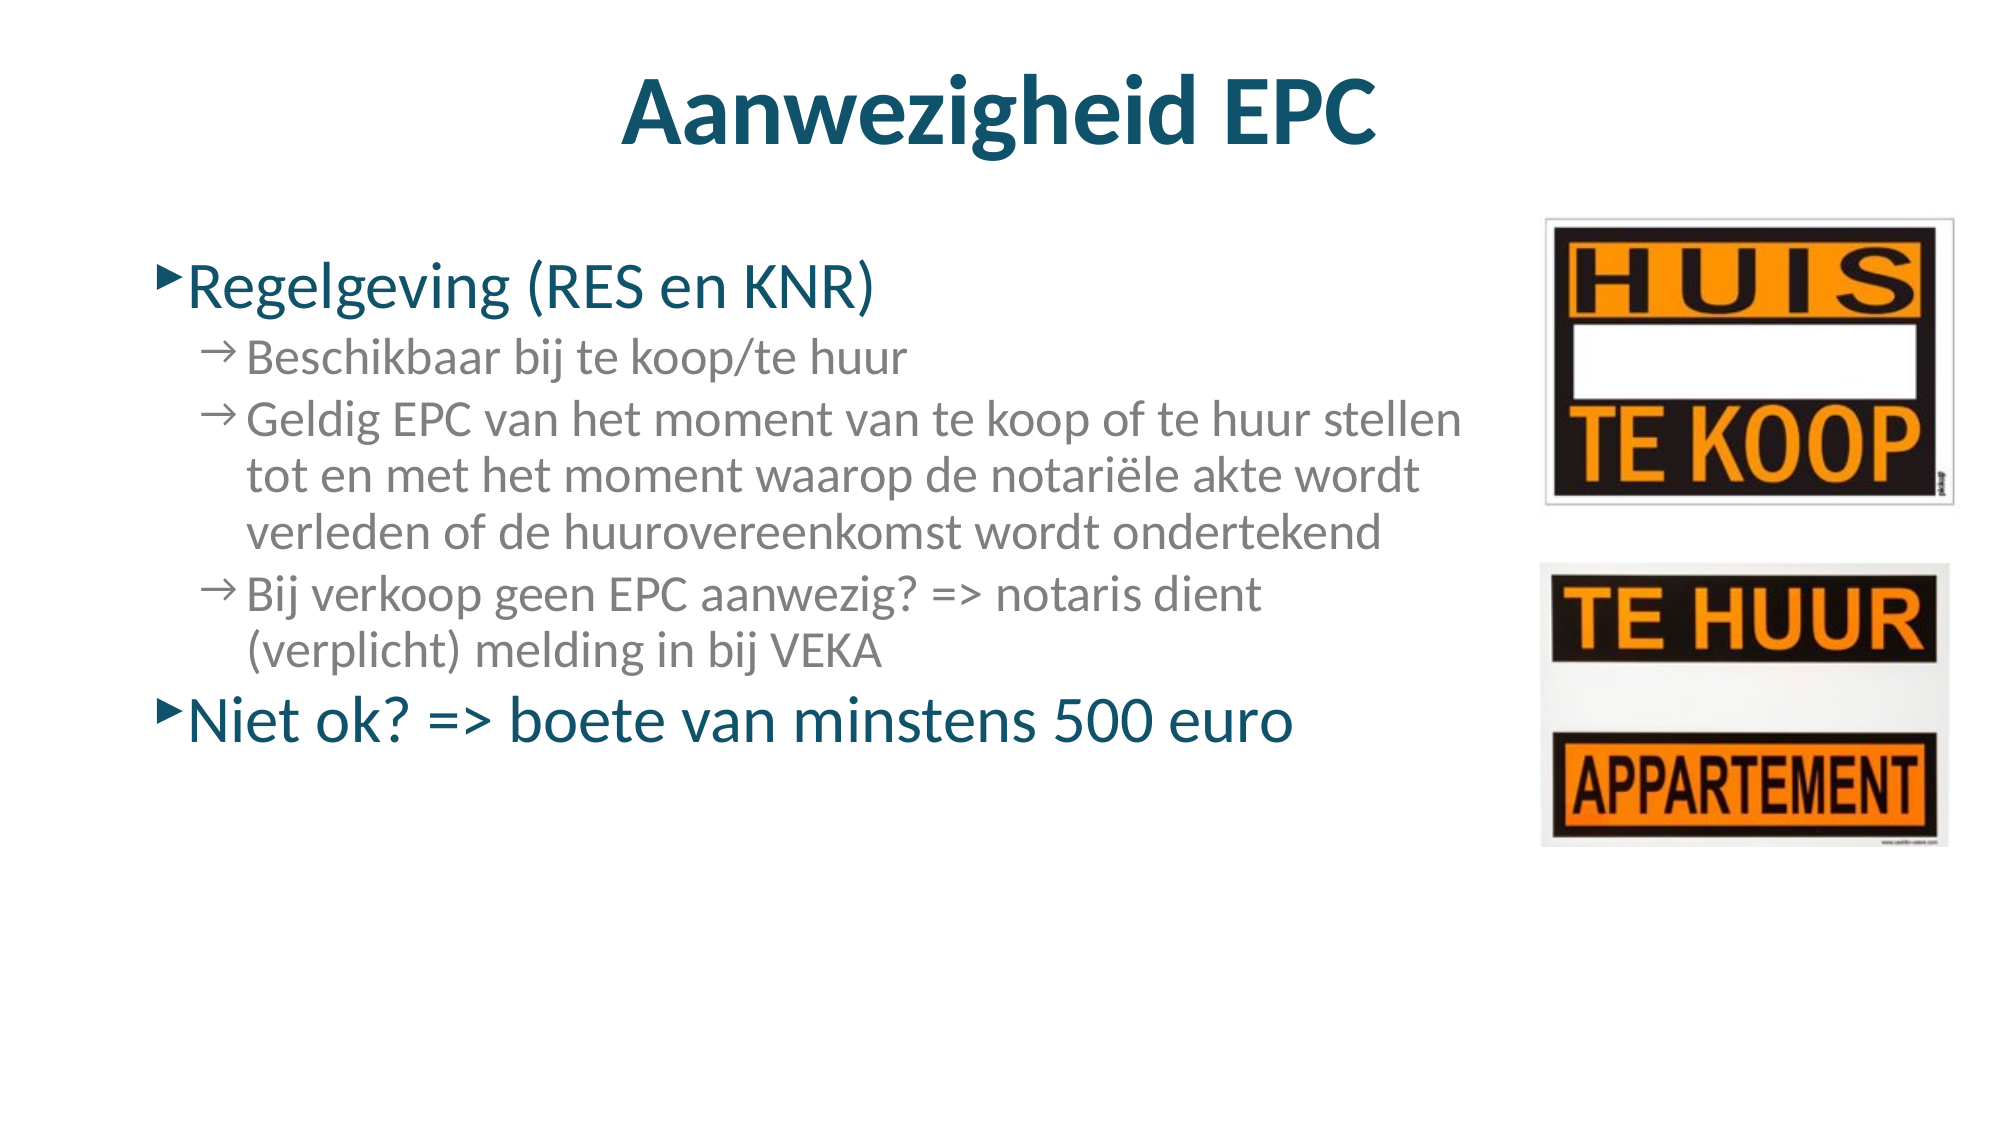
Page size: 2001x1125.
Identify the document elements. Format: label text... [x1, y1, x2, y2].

title Aanwezigheid EPC [137, 78, 1863, 232]
picture [1539, 562, 1952, 848]
picture [1539, 203, 1961, 522]
list Regelgeving (RES en KNR) Beschikbaar bij te koop/te huur Geldig EPC van het moment van te koop of te huur stellen tot en met het moment waarop de notariële akte wordt verleden of de huurovereenkomst wordt ondertekend Bij verkoop geen EPC aanwezig? => notaris dient (verplicht) melding in bij VEKA Niet ok? => boete van minstens 500 euro [137, 243, 1491, 1070]
